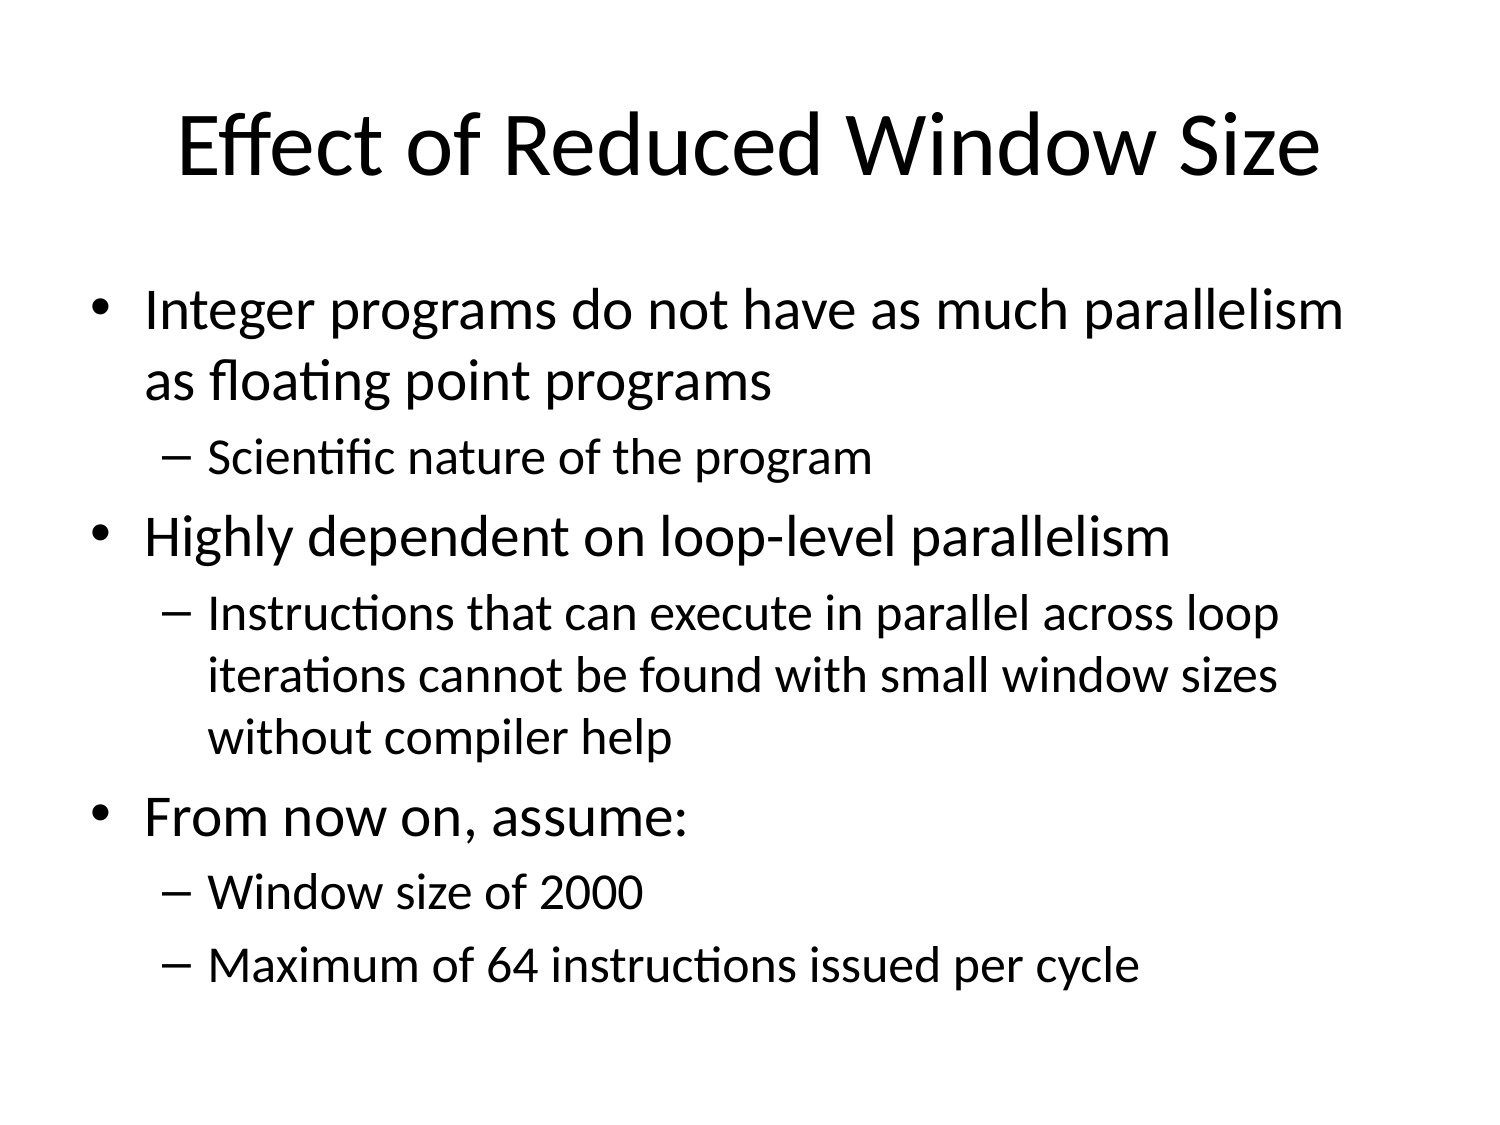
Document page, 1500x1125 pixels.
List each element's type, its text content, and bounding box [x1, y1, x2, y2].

list Integer programs do not have as much parallelism as floating point programs Scientific nature of the program Highly dependent on loop-level parallelism Instructions that can execute in parallel across loop iterations cannot be found with small window sizes without compiler help From now on, assume: Window size of 2000 Maximum of 64 instructions issued per cycle [75, 262, 1425, 1005]
title Effect of Reduced Window Size [75, 45, 1425, 233]
